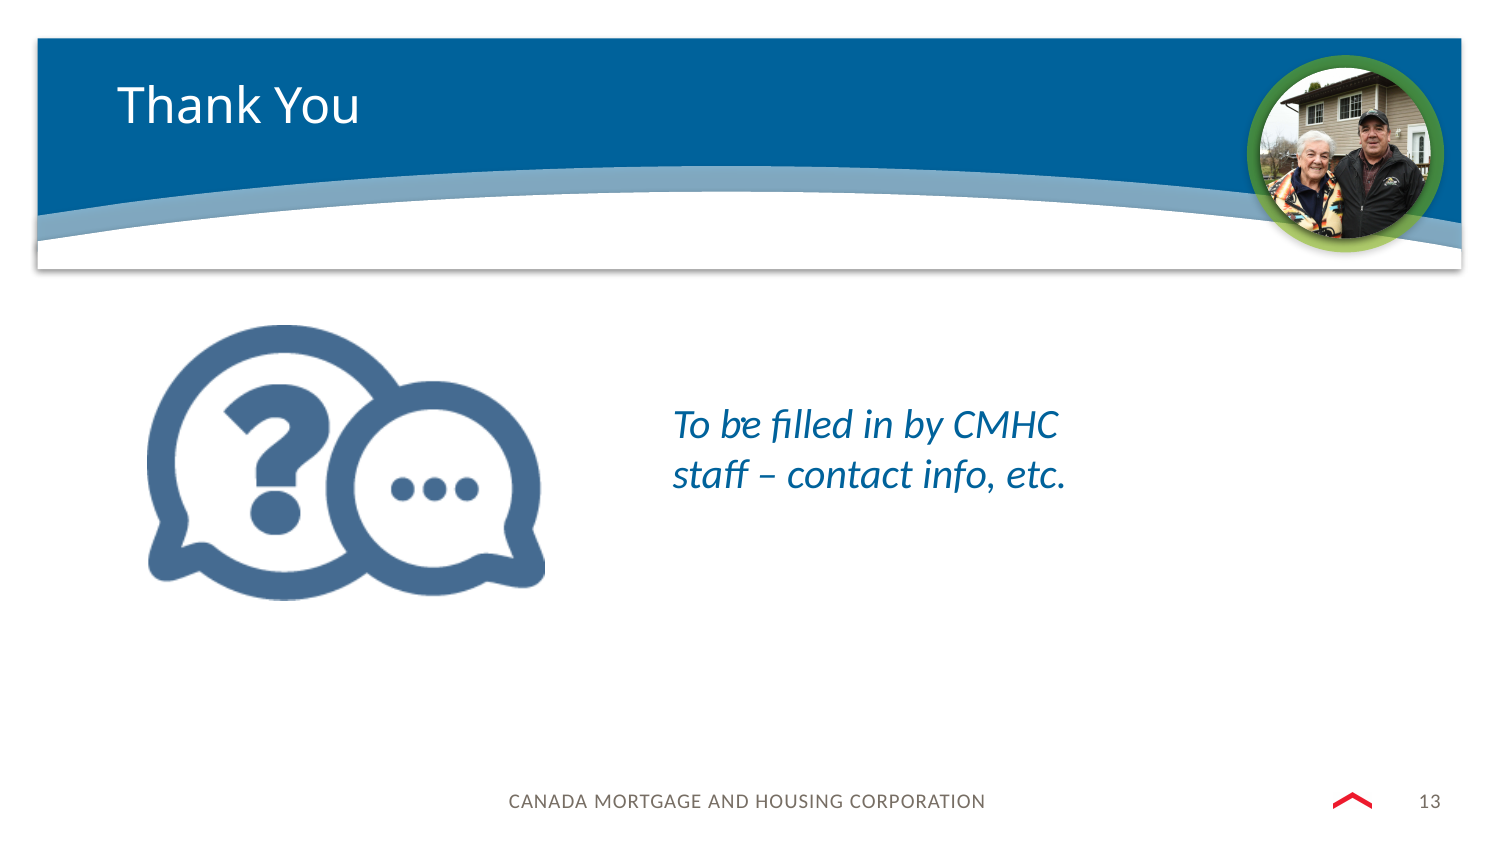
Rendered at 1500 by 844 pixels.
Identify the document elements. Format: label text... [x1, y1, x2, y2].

text_box To be filled in by CMHC staff – contact info, etc. [657, 389, 1095, 505]
picture [1260, 67, 1431, 239]
picture [147, 324, 545, 601]
picture [1333, 792, 1371, 809]
text_box Thank You [102, 66, 690, 142]
list . [37, 247, 1461, 786]
slide_number 13 [1371, 757, 1456, 844]
